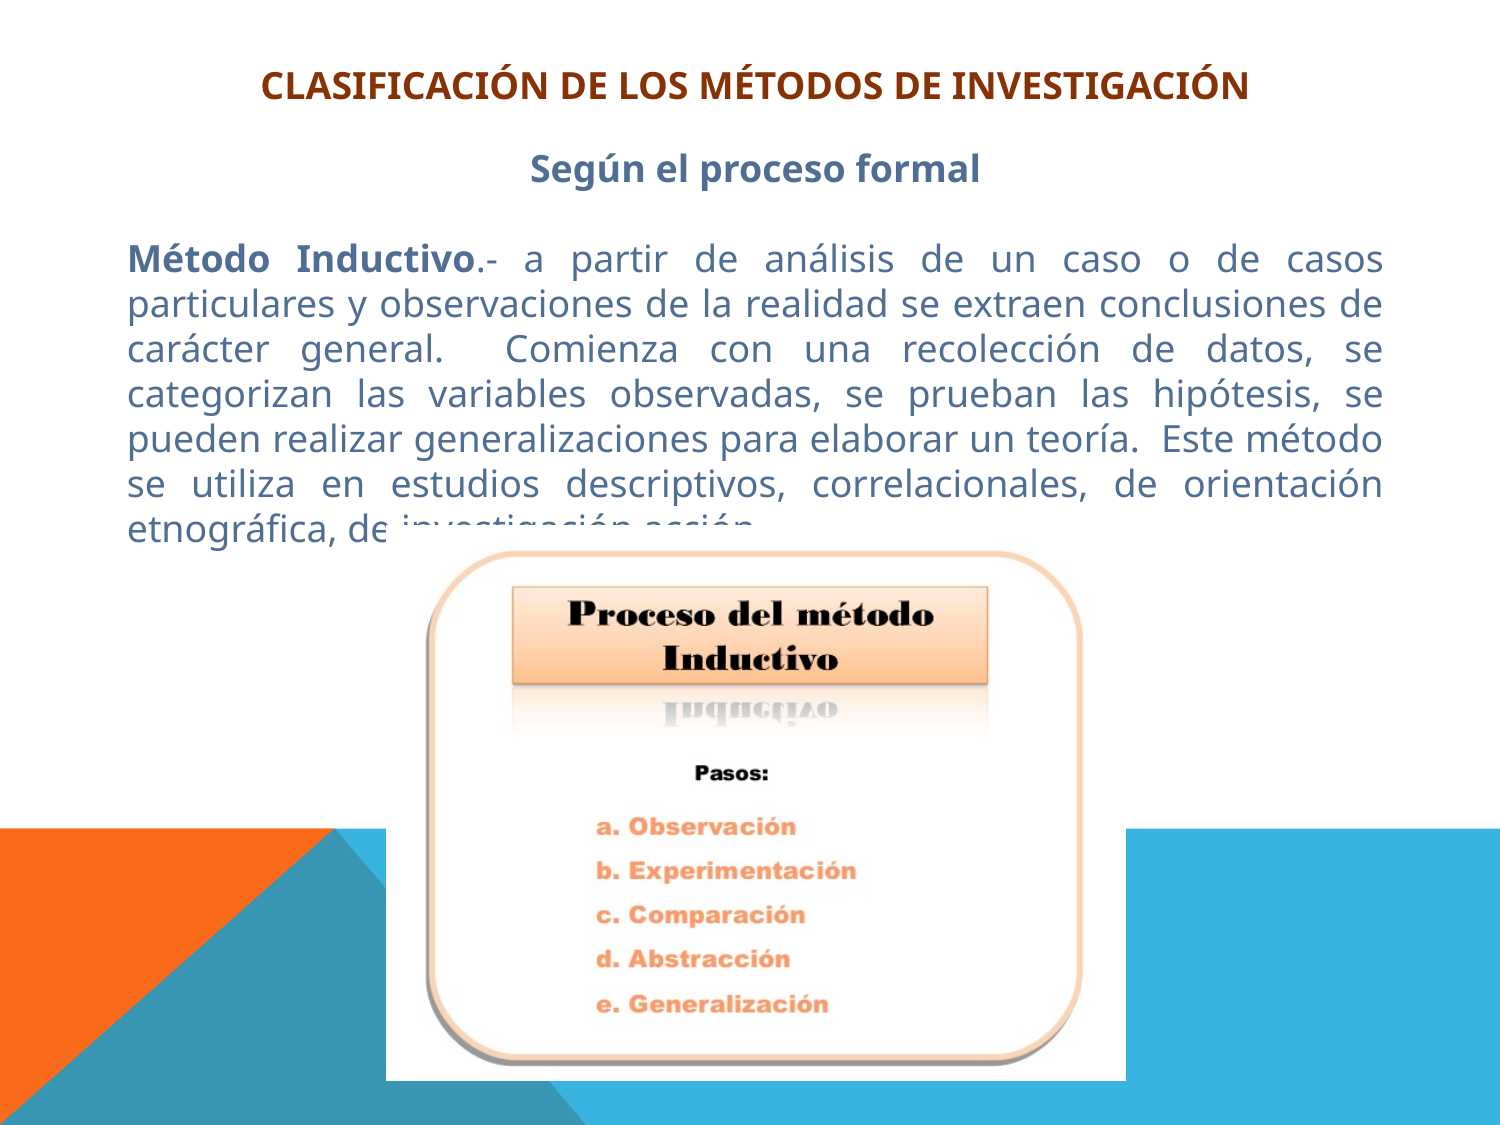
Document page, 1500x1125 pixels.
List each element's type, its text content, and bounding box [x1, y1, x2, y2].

text_box Según el proceso formal Método Inductivo.- a partir de análisis de un caso o de casos particulares y observaciones de la realidad se extraen conclusiones de carácter general. Comienza con una recolección de datos, se categorizan las variables observadas, se prueban las hipótesis, se pueden realizar generalizaciones para elaborar un teoría. Este método se utiliza en estudios descriptivos, correlacionales, de orientación etnográfica, de investigación acción [112, 137, 1400, 557]
text_box CLASIFICACIÓN DE LOS MÉTODOS DE INVESTIGACIÓN [236, 54, 1276, 115]
picture [385, 525, 1126, 1082]
